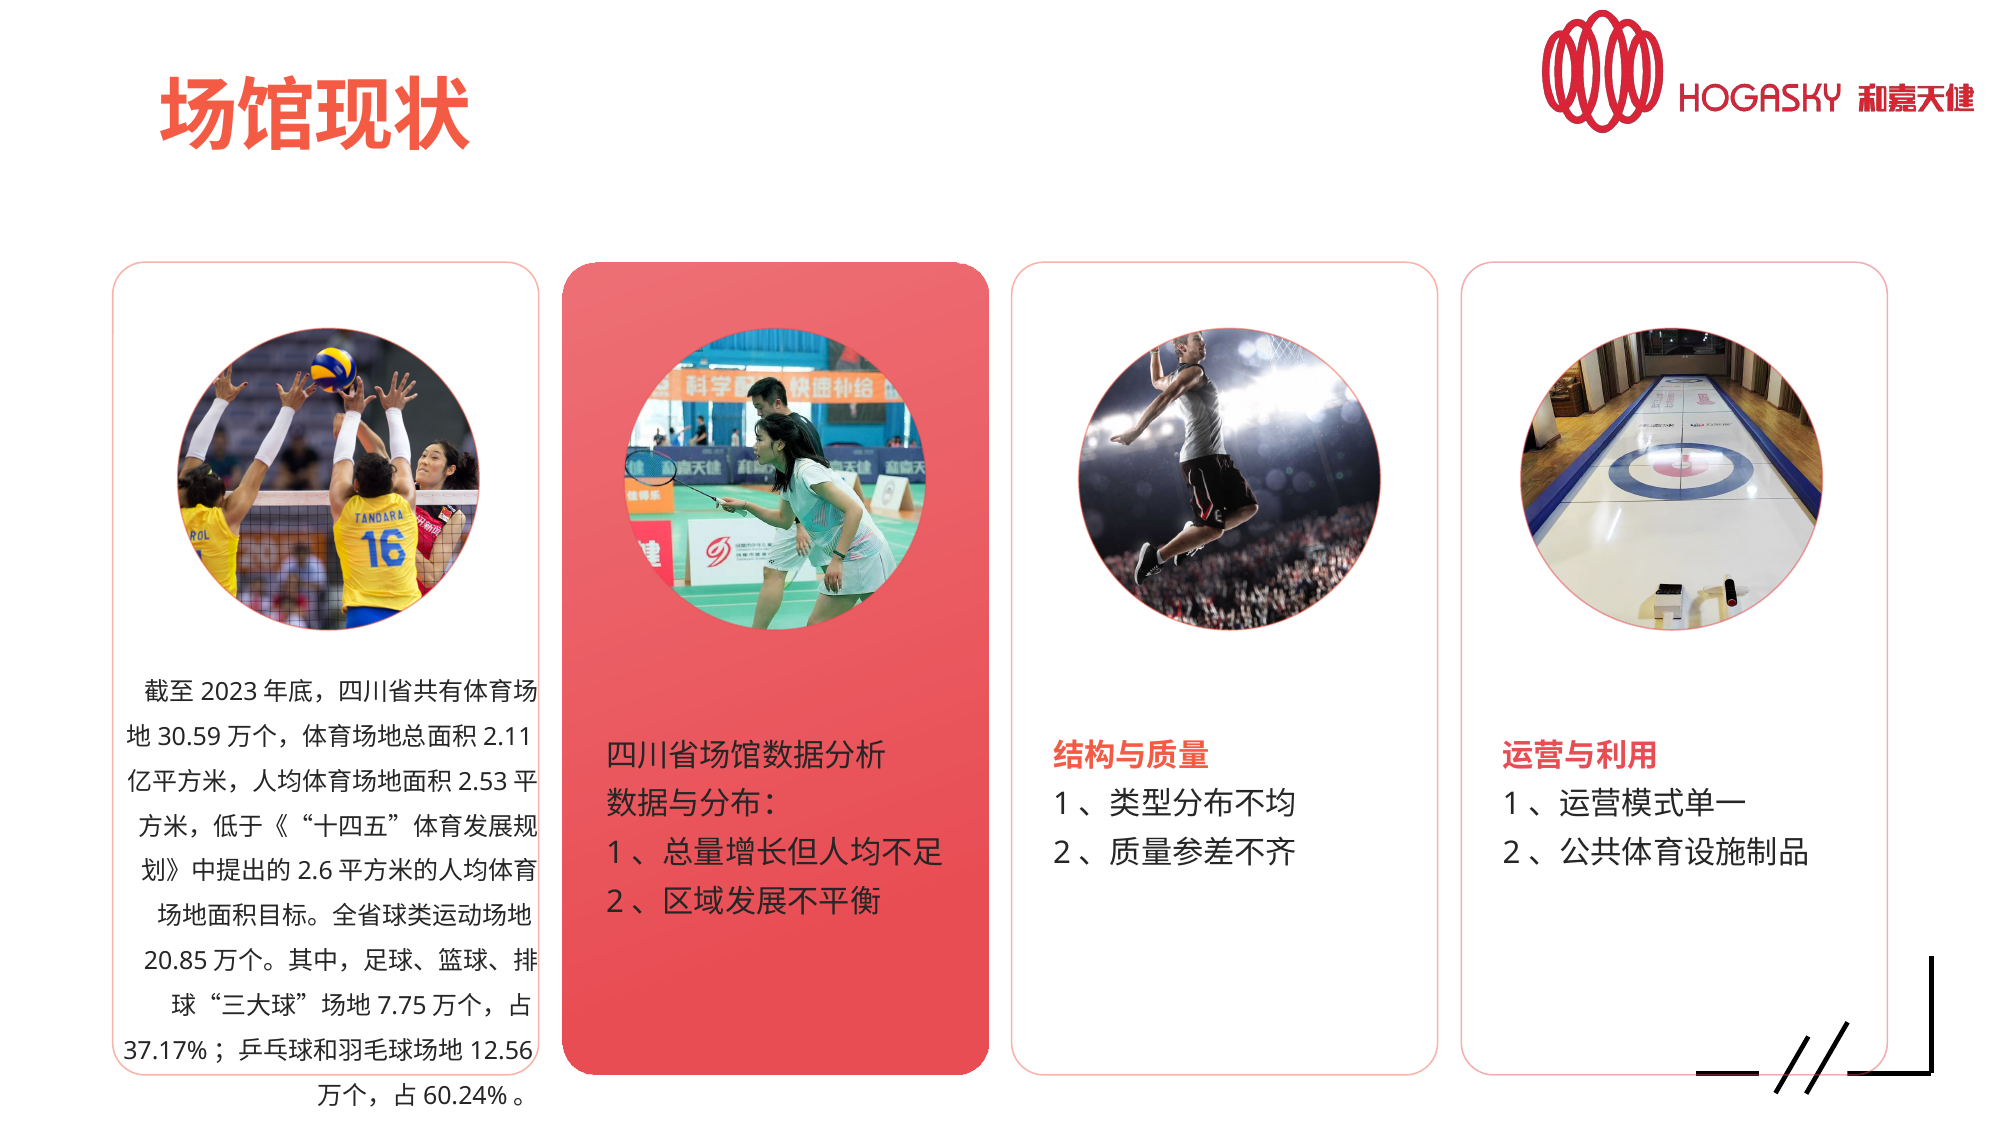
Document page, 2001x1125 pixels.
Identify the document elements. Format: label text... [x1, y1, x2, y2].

picture [624, 328, 926, 630]
text_box [561, 261, 990, 1076]
text_box 场馆现状 [158, 74, 906, 165]
text_box 截至2023年底，四川省共有体育场地30.59万个，体育场地总面积2.11亿平方米，人均体育场地面积2.53平方米，低于《“十四五”体育发展规划》中提出的2.6平方米的人均体育场地面积目标。全省球类运动场地20.85万个。其中，足球、篮球、排球“三大球”场地7.75万个，占37.17%；乒乓球和羽毛球场地12.56万个，占60.24%。 [123, 660, 539, 980]
picture [177, 328, 480, 630]
text_box 运营与利用 1、运营模式单一 2、公共体育设施制品 [1502, 723, 1846, 1002]
text_box [1010, 261, 1439, 1076]
text_box 四川省场馆数据分析 数据与分布： 1、总量增长但人均不足 2、区域发展不平衡 [605, 723, 950, 1002]
text_box 结构与质量 1、类型分布不均 2、质量参差不齐 [1053, 723, 1397, 1002]
picture [1078, 328, 1381, 630]
text_box [1460, 261, 1889, 1076]
text_box [111, 261, 540, 1076]
picture [1522, 0, 2000, 142]
picture [1520, 328, 1823, 630]
